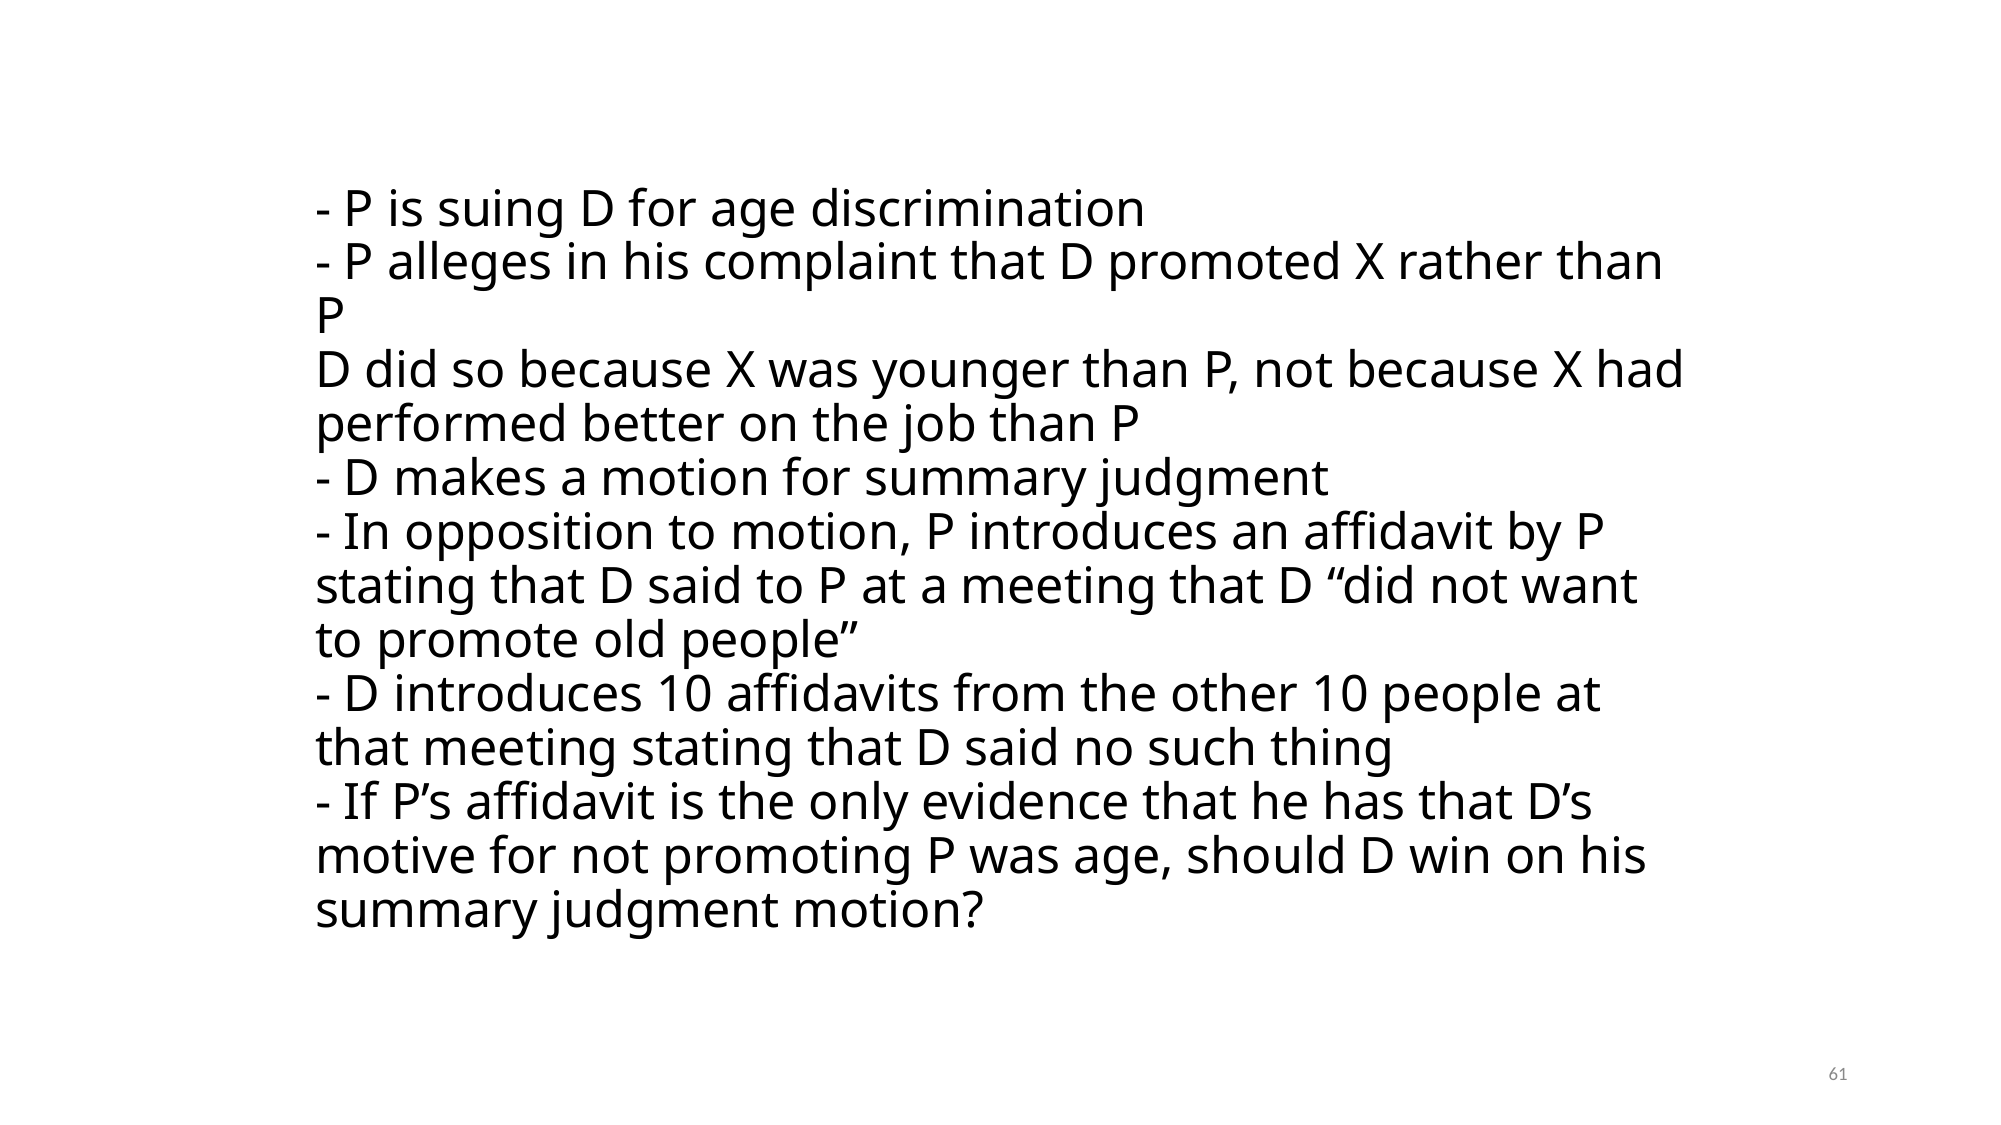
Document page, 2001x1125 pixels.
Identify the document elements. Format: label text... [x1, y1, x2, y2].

title - P is suing D for age discrimination - P alleges in his complaint that D promoted X rather than P D did so because X was younger than P, not because X had performed better on the job than P - D makes a motion for summary judgment - In opposition to motion, P introduces an affidavit by P stating that D said to P at a meeting that D “did not want to promote old people” - D introduces 10 affidavits from the other 10 people at that meeting stating that D said no such thing - If P’s affidavit is the only evidence that he has that D’s motive for not promoting P was age, should D win on his summary judgment motion? [300, 174, 1713, 947]
slide_number 61 [1412, 1042, 1863, 1103]
